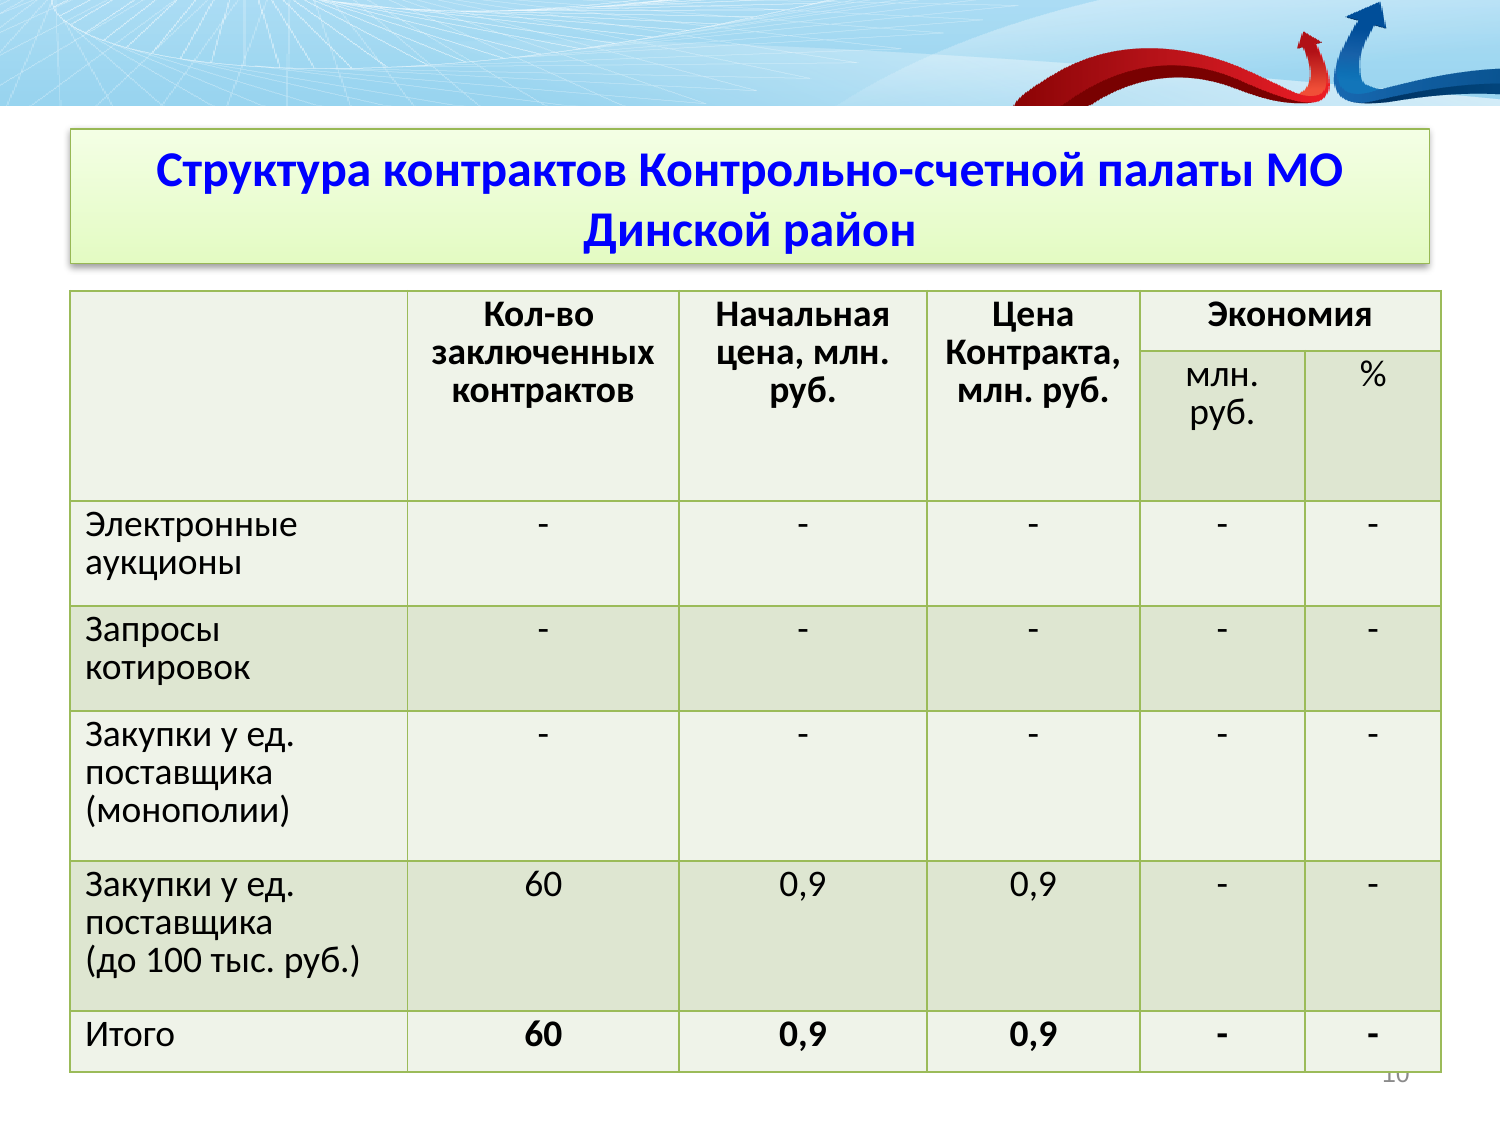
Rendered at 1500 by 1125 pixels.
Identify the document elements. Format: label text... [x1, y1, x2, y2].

table_cell - [1306, 502, 1440, 605]
table_cell - [680, 712, 926, 860]
table_cell Запросы котировок [71, 607, 407, 710]
table_cell - [928, 712, 1139, 860]
table_cell - [1306, 712, 1440, 860]
table_cell 0,9 [928, 862, 1139, 1010]
table_header Кол-во заключенных контрактов [408, 292, 678, 500]
table_cell млн. руб. [1141, 352, 1304, 500]
table_cell - [408, 607, 678, 710]
table_cell Закупки у ед. поставщика (монополии) [71, 712, 407, 860]
table_cell - [1141, 712, 1304, 860]
picture [0, 0, 1500, 106]
table_cell 0,9 [680, 1012, 926, 1071]
table_cell - [1306, 1012, 1440, 1071]
table_header Экономия [1141, 292, 1440, 350]
table_header [71, 292, 407, 500]
table_cell - [408, 502, 678, 605]
table_cell Закупки у ед. поставщика (до 100 тыс. руб.) [71, 862, 407, 1010]
table_cell 60 [408, 1012, 678, 1071]
table_cell Итого [71, 1012, 407, 1071]
table_cell - [1141, 502, 1304, 605]
table_cell - [408, 712, 678, 860]
table_cell 0,9 [680, 862, 926, 1010]
table_cell % [1306, 352, 1440, 500]
table_cell 0,9 [928, 1012, 1139, 1071]
slide_number 10 [1074, 1073, 1425, 1103]
table_cell - [680, 607, 926, 710]
table_cell - [680, 502, 926, 605]
text_box Структура контрактов Контрольно-счетной палаты МО Динской район [70, 128, 1430, 264]
table_header Начальная цена, млн. руб. [680, 292, 926, 500]
table_cell - [1141, 607, 1304, 710]
table_cell - [928, 607, 1139, 710]
table_header Цена Контракта, млн. руб. [928, 292, 1139, 500]
table_cell - [1141, 862, 1304, 1010]
table_cell Электронные аукционы [71, 502, 407, 605]
table_cell - [928, 502, 1139, 605]
table_cell - [1141, 1012, 1304, 1071]
table_cell - [1306, 607, 1440, 710]
table_cell - [1306, 862, 1440, 1010]
table_cell 60 [408, 862, 678, 1010]
